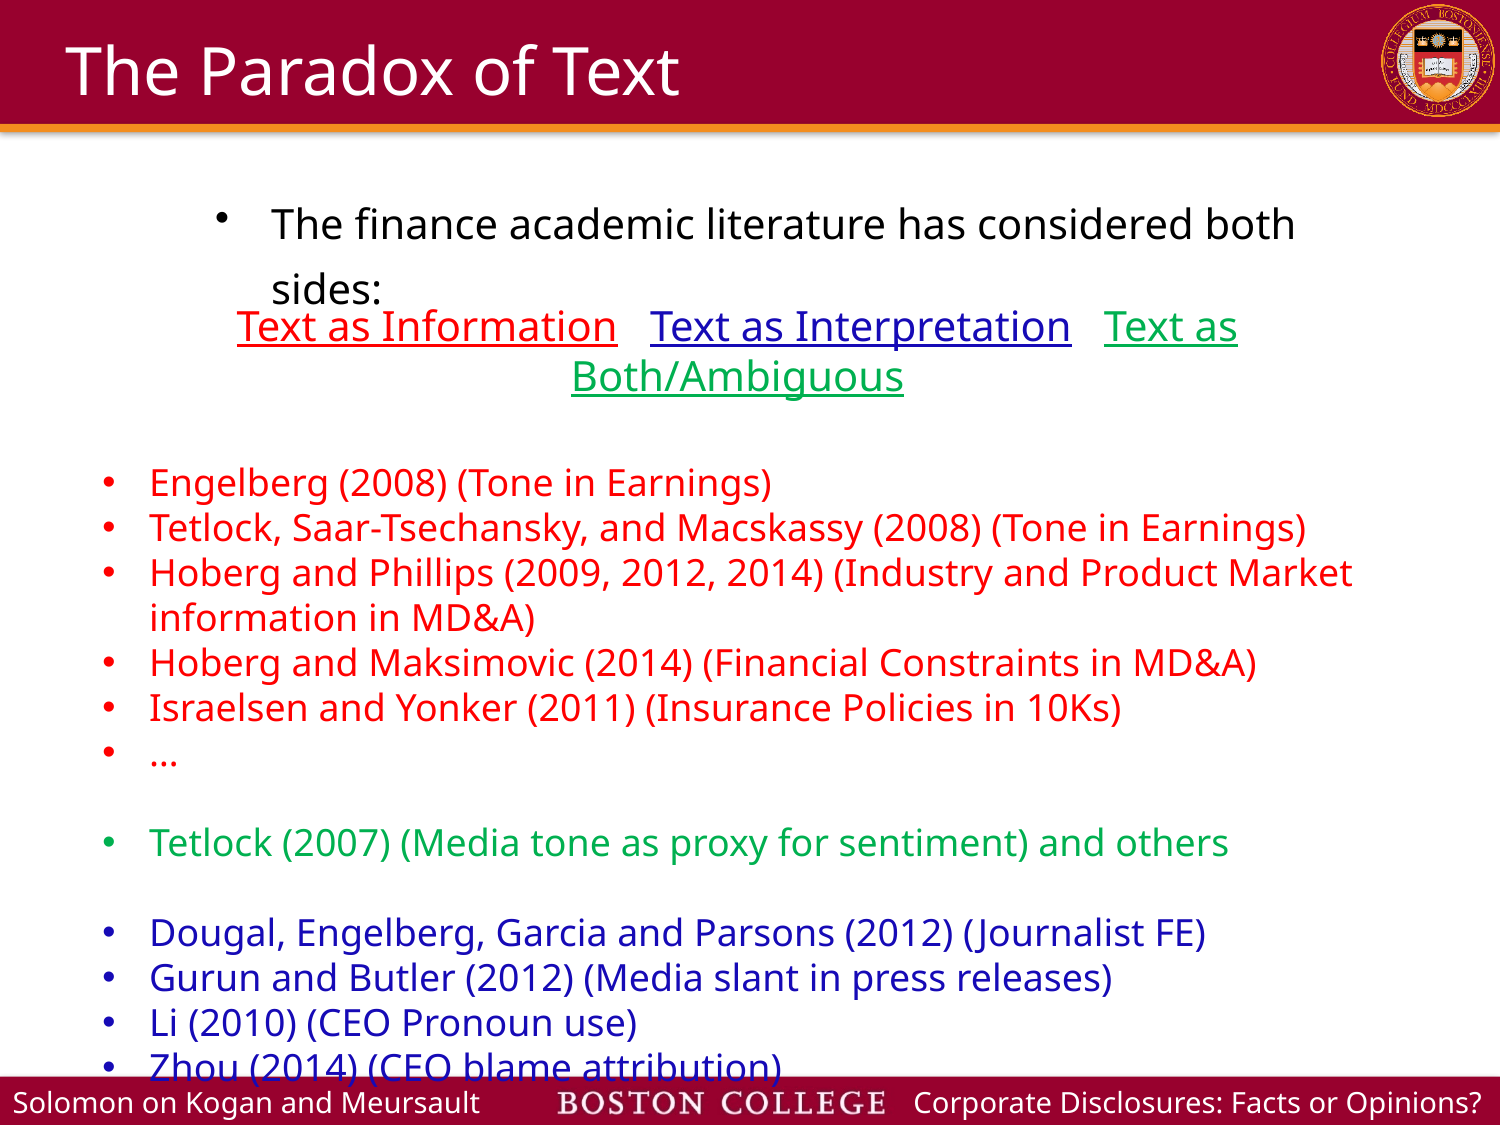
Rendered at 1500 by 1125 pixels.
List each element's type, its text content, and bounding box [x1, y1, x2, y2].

list The finance academic literature has considered both sides: [199, 174, 1401, 288]
picture [1381, 4, 1495, 117]
text_box Text as Information Text as Interpretation Text as Both/Ambiguous Engelberg (2008) (Tone in Earnings) Tetlock, Saar-Tsechansky, and Macskassy (2008) (Tone in Earnings) Hoberg and Phillips (2009, 2012, 2014) (Industry and Product Market information in MD&A) Hoberg and Maksimovic (2014) (Financial Constraints in MD&A) Israelsen and Yonker (2011) (Insurance Policies in 10Ks) … Tetlock (2007) (Media tone as proxy for sentiment) and others Dougal, Engelberg, Garcia and Parsons (2012) (Journalist FE) Gurun and Butler (2012) (Media slant in press releases) Li (2010) (CEO Pronoun use) Zhou (2014) (CEO blame attribution) [87, 291, 1388, 1125]
title The Paradox of Text [49, 24, 1401, 113]
